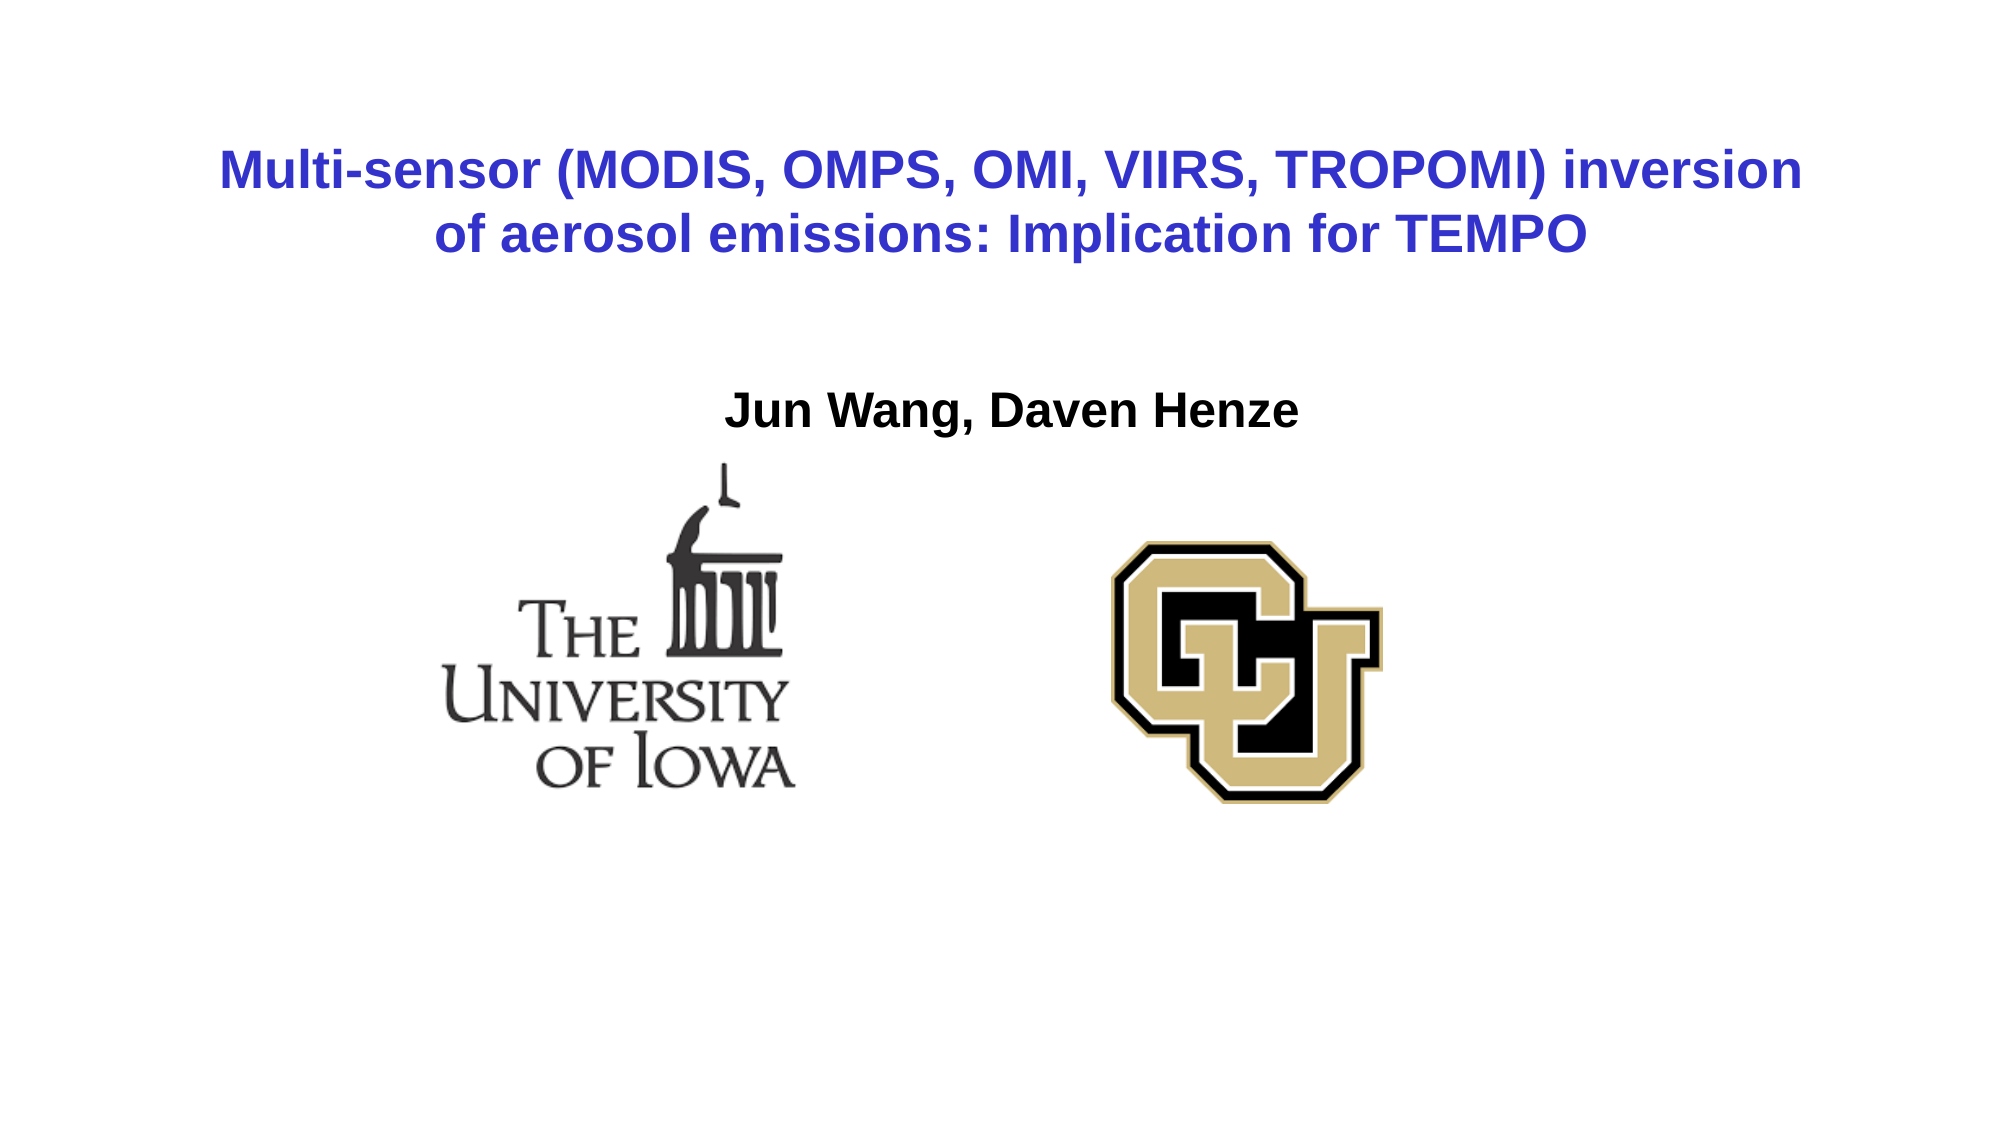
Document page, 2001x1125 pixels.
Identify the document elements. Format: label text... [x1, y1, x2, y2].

title Multi-sensor (MODIS, OMPS, OMI, VIIRS, TROPOMI) inversion of aerosol emissions: Implication for TEMPO [195, 78, 1829, 320]
picture [431, 449, 808, 805]
picture [1110, 541, 1383, 805]
text_box Jun Wang, Daven Henze [382, 368, 1643, 627]
